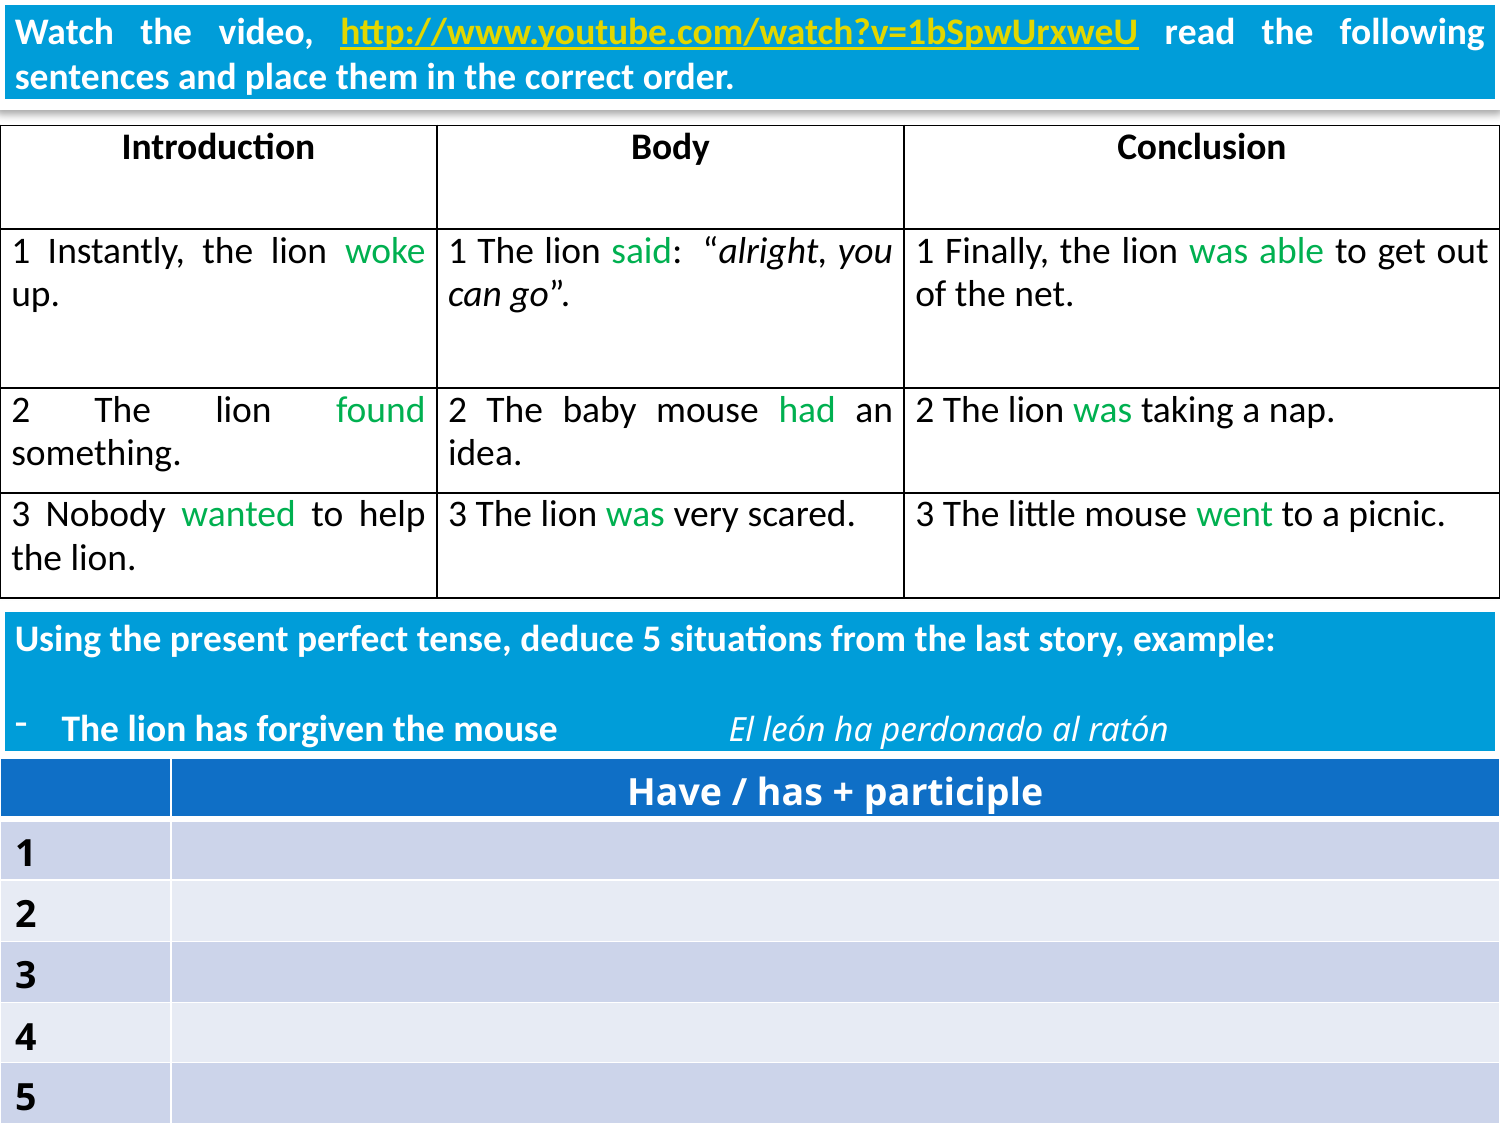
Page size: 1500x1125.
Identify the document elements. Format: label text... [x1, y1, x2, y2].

table_cell 1 Instantly, the lion woke up. [1, 230, 436, 387]
table_cell [172, 822, 1499, 879]
table_cell 2 [1, 881, 170, 941]
table_cell [172, 881, 1499, 941]
table_cell [172, 942, 1499, 1002]
table_header Conclusion [905, 126, 1499, 228]
table_cell 3 Nobody wanted to help the lion. [1, 494, 436, 597]
table_cell 2 The lion found something. [1, 389, 436, 492]
table_cell 3 The little mouse went to a picnic. [905, 494, 1499, 597]
table_cell 1 Finally, the lion was able to get out of the net. [905, 230, 1499, 387]
table_cell 1 [1, 822, 170, 879]
table_cell 1 The lion said: “alright, you can go”. [438, 230, 903, 387]
table_cell 5 [1, 1063, 170, 1123]
table_cell 4 [1, 1003, 170, 1062]
text_box Using the present perfect tense, deduce 5 situations from the last story, example: The lion has forgiven the mouse El león ha perdonado al ratón [0, 601, 1500, 757]
table_header Have / has + participle [172, 759, 1499, 816]
text_box Watch the video, http://www.youtube.com/watch?v=1bSpwUrxweU read the following sentences and place them in the correct order. [0, 0, 1500, 110]
table_cell [172, 1003, 1499, 1062]
table_cell 3 [1, 942, 170, 1002]
table_header [1, 759, 170, 816]
table_header Body [438, 126, 903, 228]
table_cell 3 The lion was very scared. [438, 494, 903, 597]
table_cell 2 The lion was taking a nap. [905, 389, 1499, 492]
table_cell 2 The baby mouse had an idea. [438, 389, 903, 492]
table_cell [172, 1063, 1499, 1123]
table_header Introduction [1, 126, 436, 228]
